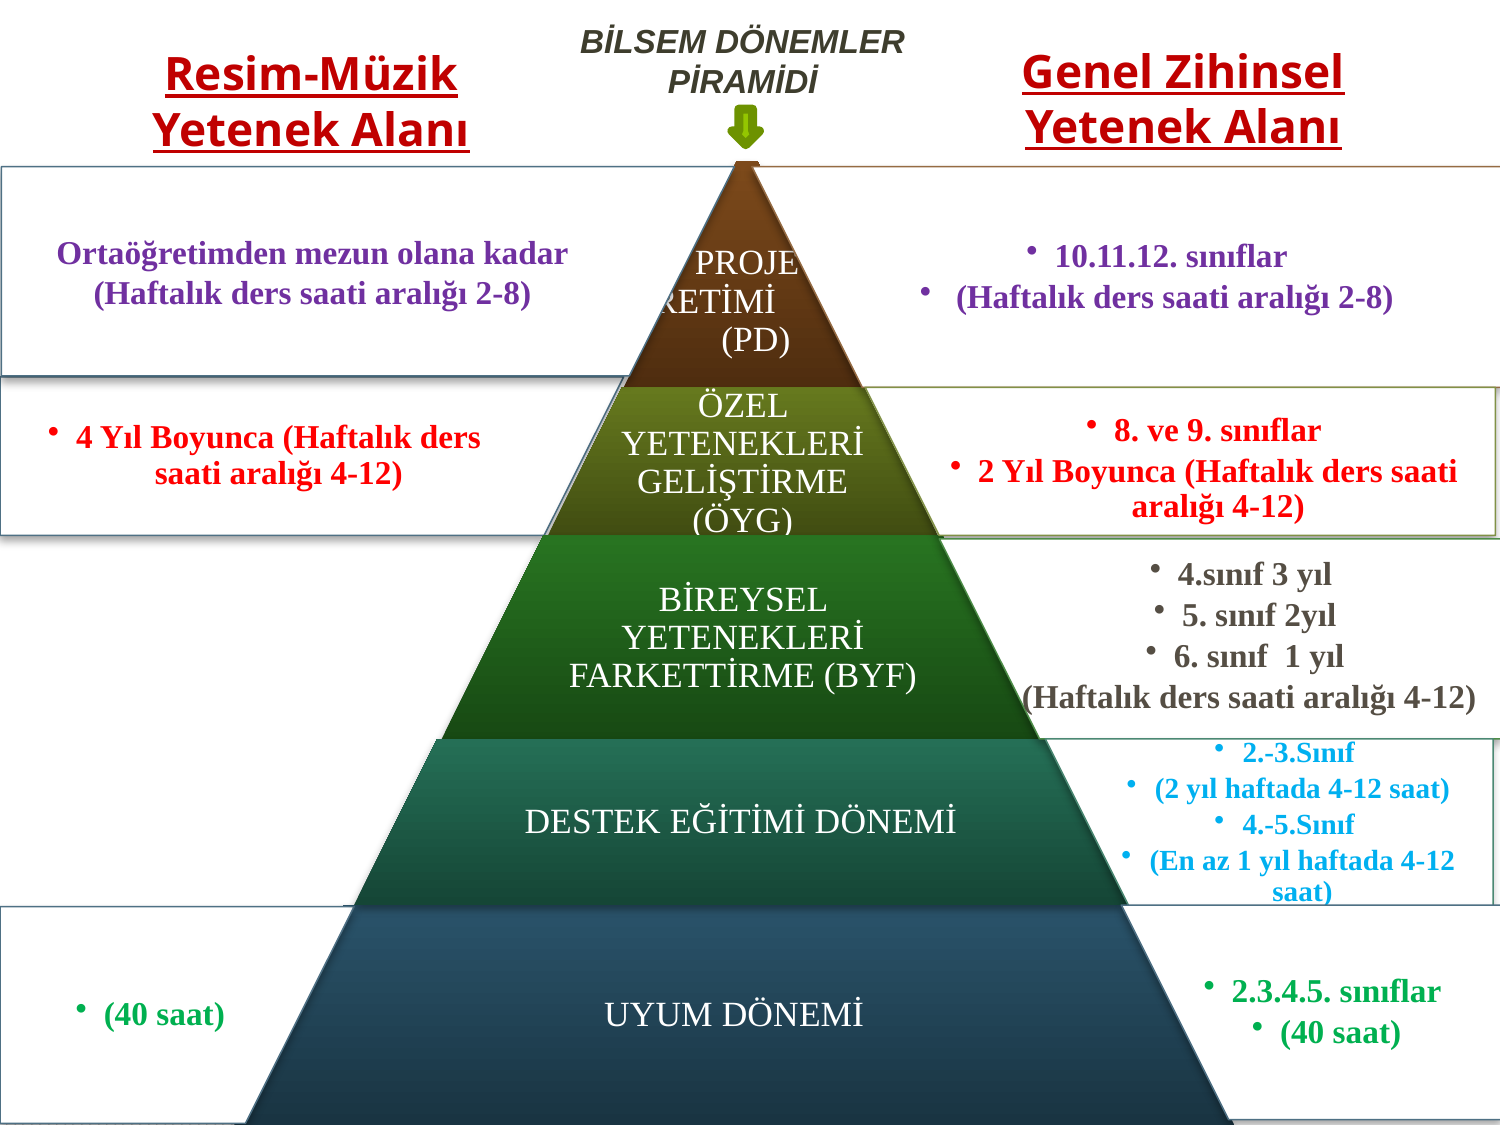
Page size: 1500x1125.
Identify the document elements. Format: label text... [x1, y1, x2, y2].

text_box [1120, 904, 1500, 1120]
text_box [1, 166, 735, 377]
text_box [727, 104, 764, 150]
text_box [1044, 738, 1494, 907]
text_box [939, 532, 1500, 739]
text_box Genel Zihinsel Yetenek Alanı [923, 34, 1428, 161]
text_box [440, 535, 933, 738]
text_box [0, 906, 355, 1124]
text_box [0, 387, 542, 536]
title BİLSEM DÖNEMLER PİRAMİDİ [559, 0, 926, 126]
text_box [545, 387, 859, 535]
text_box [864, 387, 1496, 551]
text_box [353, 738, 1039, 906]
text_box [360, 917, 1116, 1125]
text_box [623, 160, 871, 387]
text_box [751, 166, 1500, 388]
list Resim-Müzik Yetenek Alanı [51, 37, 556, 164]
